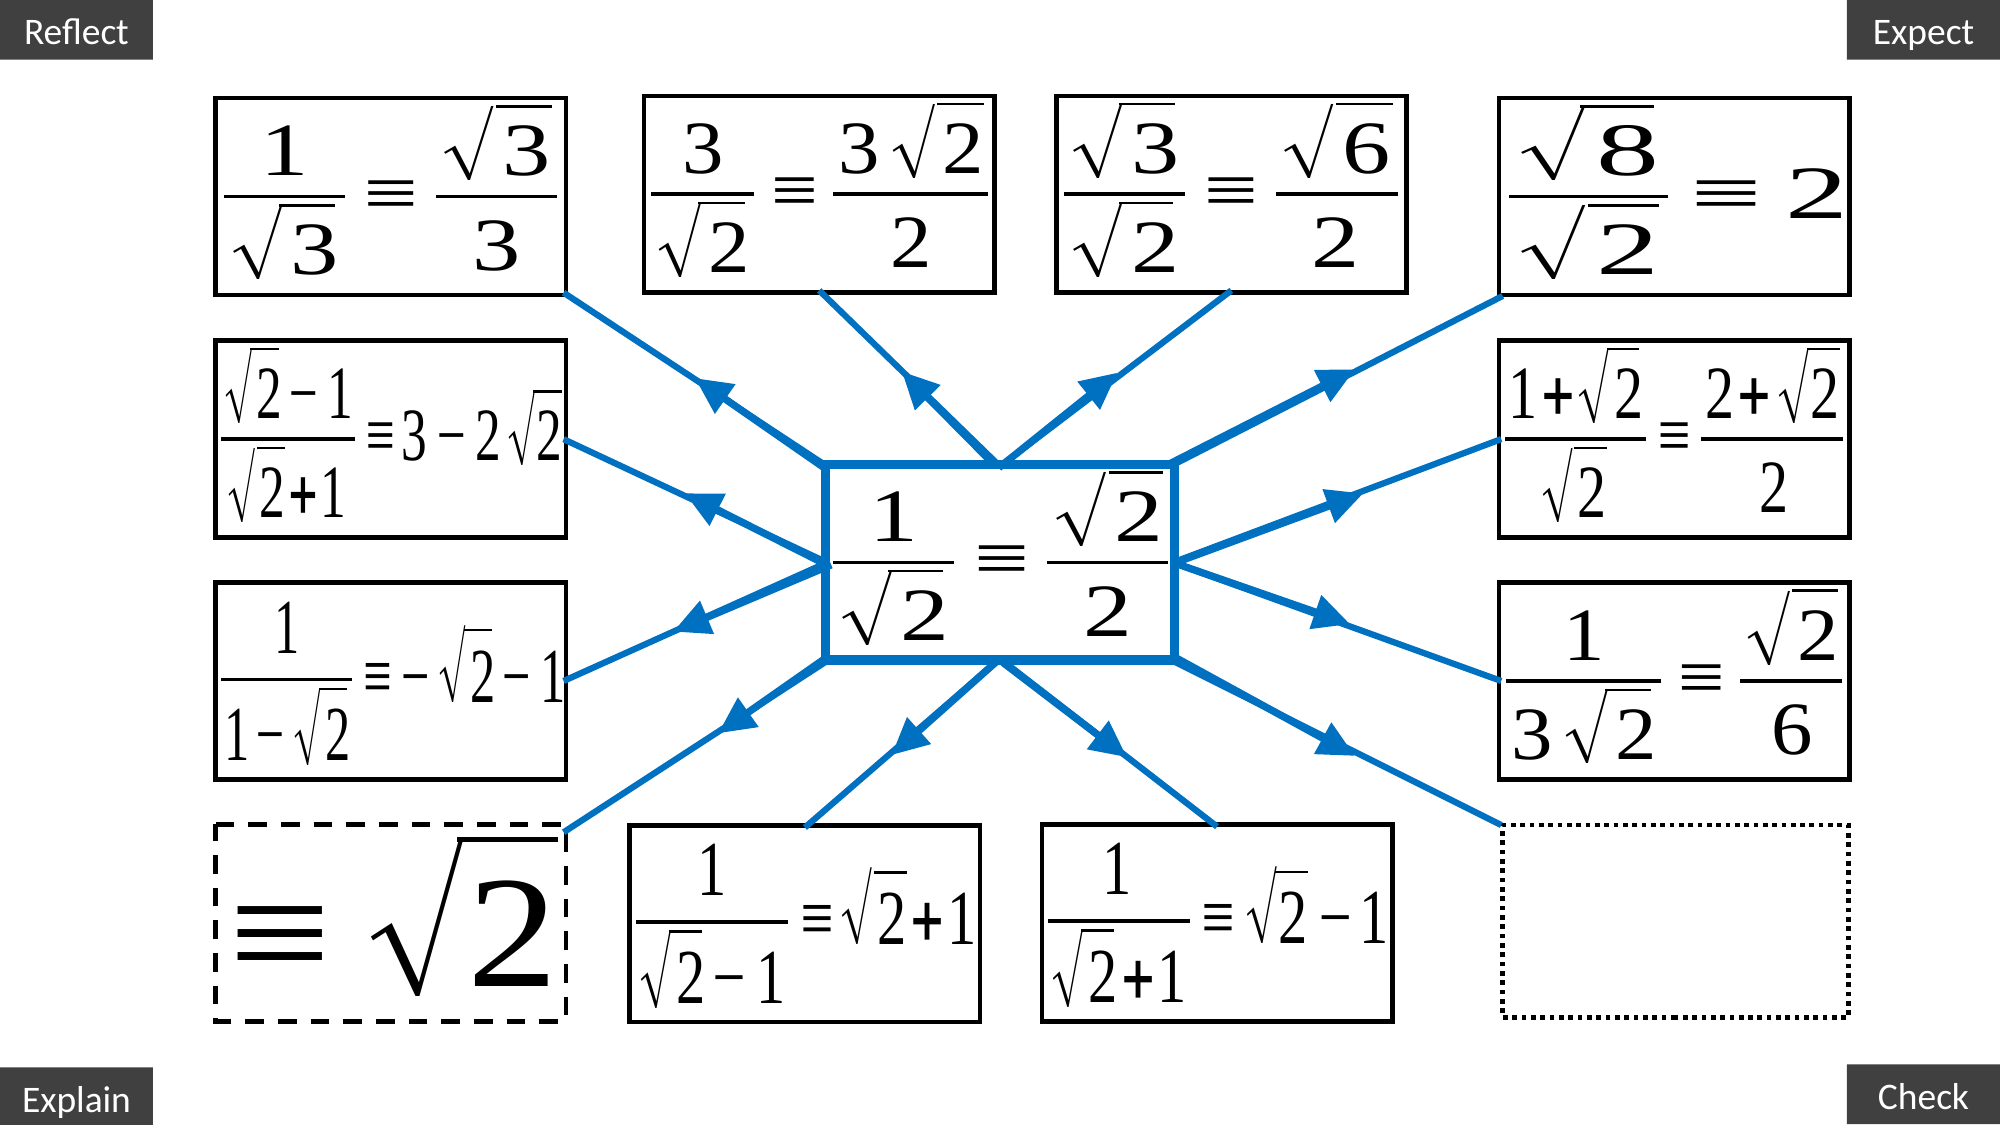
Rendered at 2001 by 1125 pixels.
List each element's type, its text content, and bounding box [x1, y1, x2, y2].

text_box Explain [0, 1067, 153, 1125]
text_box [1172, 562, 1350, 624]
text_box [563, 292, 819, 439]
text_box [563, 660, 828, 833]
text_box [563, 439, 828, 562]
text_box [718, 654, 831, 734]
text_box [1177, 493, 1363, 562]
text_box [804, 658, 1001, 828]
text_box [1000, 290, 1232, 467]
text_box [902, 371, 996, 467]
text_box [695, 378, 826, 469]
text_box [685, 493, 825, 564]
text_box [999, 658, 1217, 827]
text_box Check [1846, 1064, 2000, 1125]
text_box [1168, 369, 1355, 465]
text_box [1172, 466, 1502, 563]
text_box Reflect [0, 0, 153, 60]
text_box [1003, 662, 1127, 758]
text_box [1172, 563, 1502, 681]
text_box Expect [1846, 0, 2000, 60]
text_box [1232, 295, 1503, 466]
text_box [1172, 655, 1355, 756]
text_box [673, 564, 832, 632]
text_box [891, 658, 1000, 755]
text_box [819, 290, 1000, 467]
text_box [1502, 824, 1849, 1018]
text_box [1172, 681, 1502, 826]
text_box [563, 562, 828, 660]
text_box [828, 467, 1172, 658]
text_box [998, 372, 1117, 468]
